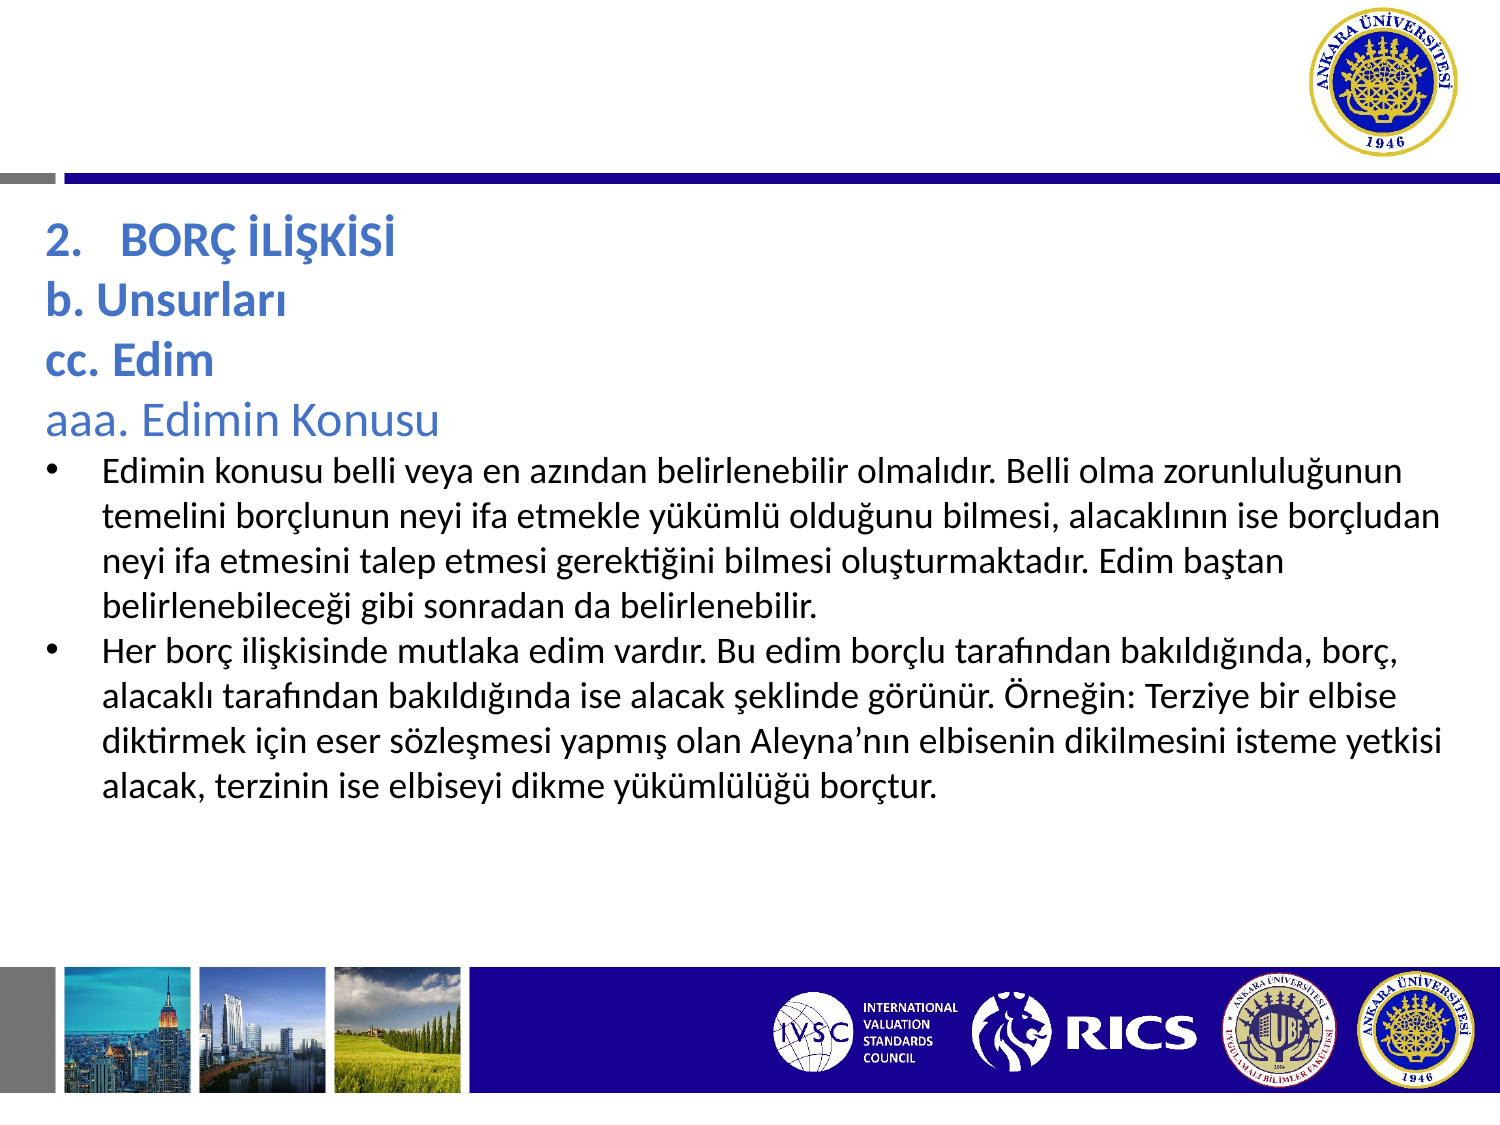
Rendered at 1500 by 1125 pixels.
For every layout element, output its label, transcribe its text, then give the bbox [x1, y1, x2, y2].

footer [562, 1025, 1038, 1100]
picture [0, 0, 1500, 1125]
text_box BORÇ İLİŞKİSİ b. Unsurları cc. Edim aaa. Edimin Konusu Edimin konusu belli veya en azından belirlenebilir olmalıdır. Belli olma zorunluluğunun temelini borçlunun neyi ifa etmekle yükümlü olduğunu bilmesi, alacaklının ise borçludan neyi ifa etmesini talep etmesi gerektiğini bilmesi oluşturmaktadır. Edim baştan belirlenebileceği gibi sonradan da belirlenebilir. Her borç ilişkisinde mutlaka edim vardır. Bu edim borçlu tarafından bakıldığında, borç, alacaklı tarafından bakıldığında ise alacak şeklinde görünür. Örneğin: Terziye bir elbise diktirmek için eser sözleşmesi yapmış olan Aleyna’nın elbisenin dikilmesini isteme yetkisi alacak, terzinin ise elbiseyi dikme yükümlülüğü borçtur. [30, 198, 1476, 859]
